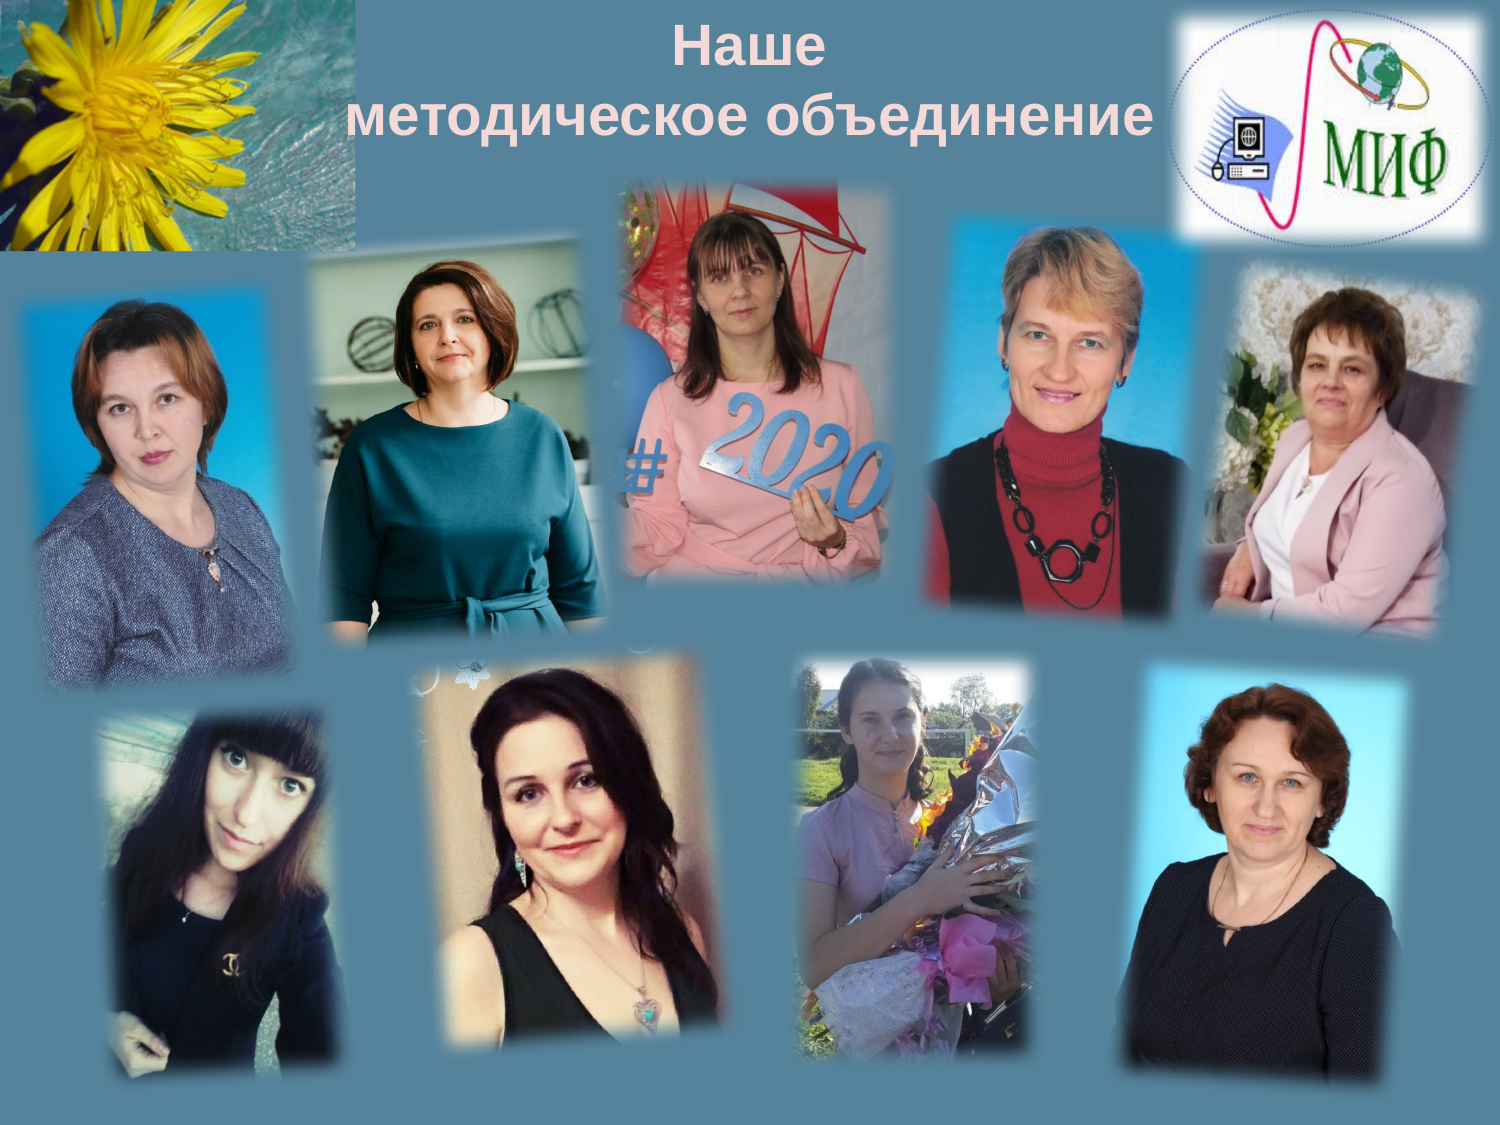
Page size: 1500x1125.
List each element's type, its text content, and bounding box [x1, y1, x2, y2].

picture [0, 0, 1500, 1125]
text_box Наше методическое объединение [329, 0, 1157, 155]
